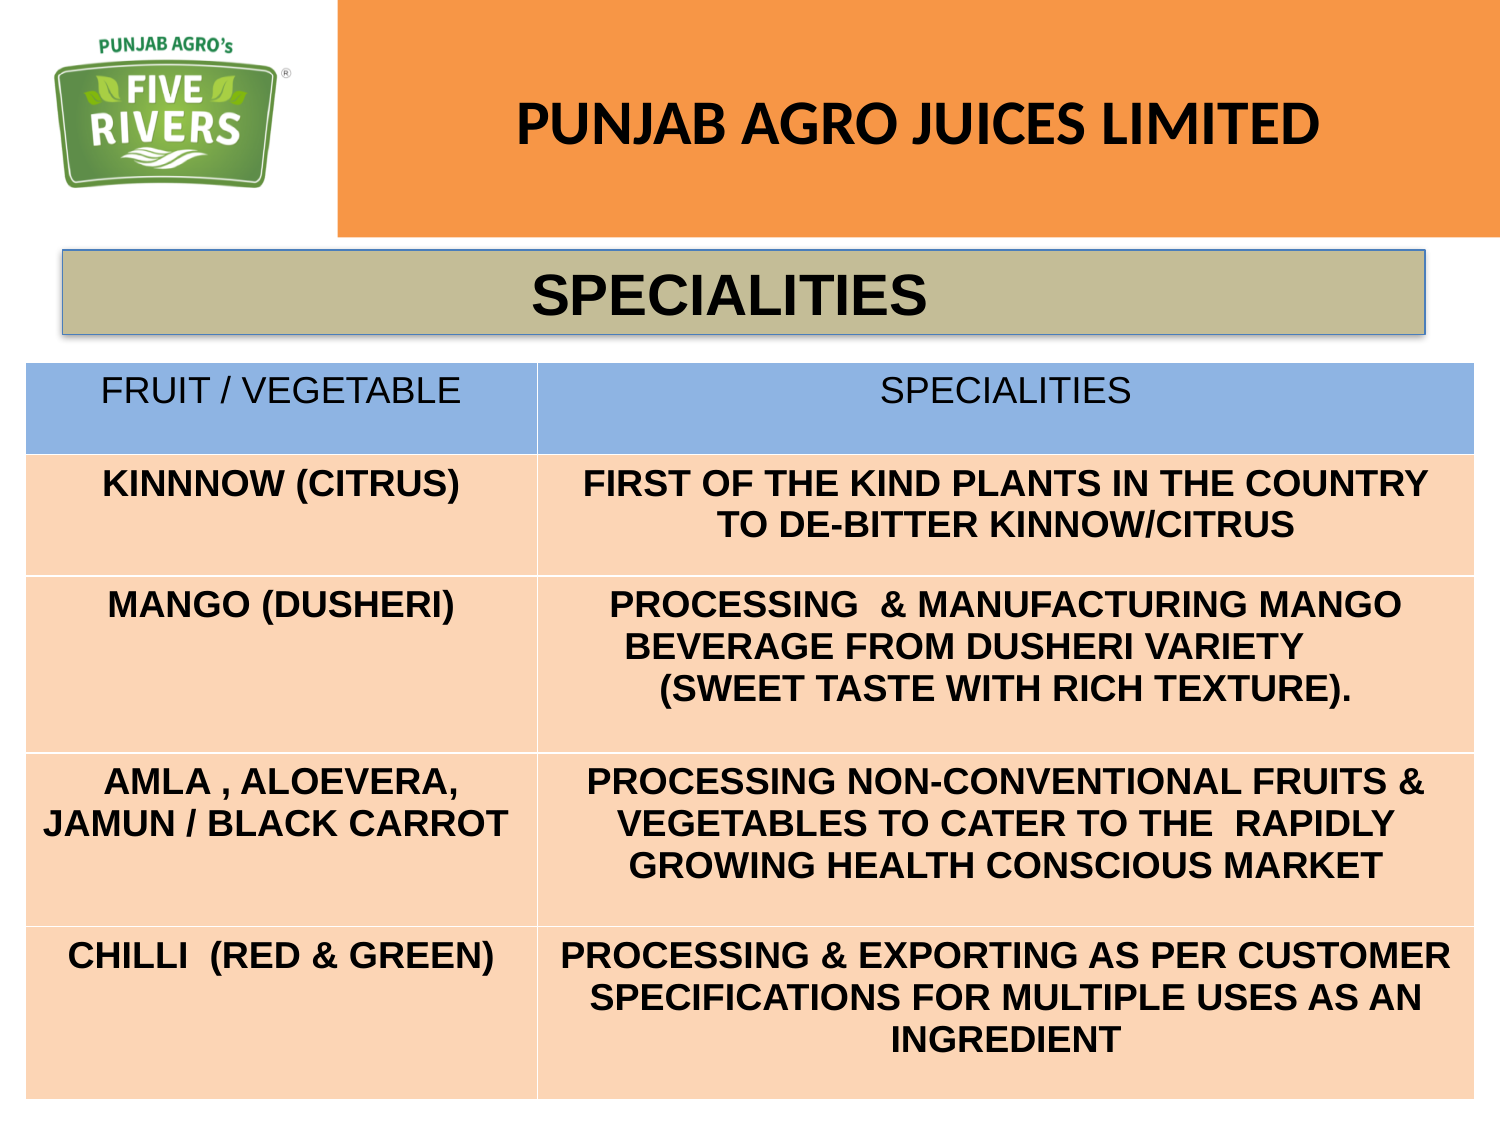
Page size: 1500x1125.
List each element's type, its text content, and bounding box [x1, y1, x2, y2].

text_box SPECIALITIES [62, 249, 1426, 335]
table_cell KINNNOW (CITRUS) [26, 455, 537, 575]
text_box PUNJAB AGRO JUICES LIMITED [337, 0, 1500, 238]
table_cell PROCESSING & EXPORTING AS PER CUSTOMER SPECIFICATIONS FOR MULTIPLE USES AS AN INGREDIENT [538, 927, 1474, 1099]
table_cell FIRST OF THE KIND PLANTS IN THE COUNTRY TO DE-BITTER KINNOW/CITRUS [538, 455, 1474, 575]
table_header FRUIT / VEGETABLE [26, 363, 537, 454]
table_cell CHILLI (RED & GREEN) [26, 927, 537, 1099]
table_header SPECIALITIES [538, 363, 1474, 454]
table_cell PROCESSING & MANUFACTURING MANGO BEVERAGE FROM DUSHERI VARIETY (SWEET TASTE WITH RICH TEXTURE). [538, 577, 1474, 752]
table_cell PROCESSING NON-CONVENTIONAL FRUITS & VEGETABLES TO CATER TO THE RAPIDLY GROWING HEALTH CONSCIOUS MARKET [538, 754, 1474, 926]
table_cell MANGO (DUSHERI) [26, 577, 537, 752]
picture [0, 0, 338, 226]
table_cell AMLA , ALOEVERA, JAMUN / BLACK CARROT [26, 754, 537, 926]
